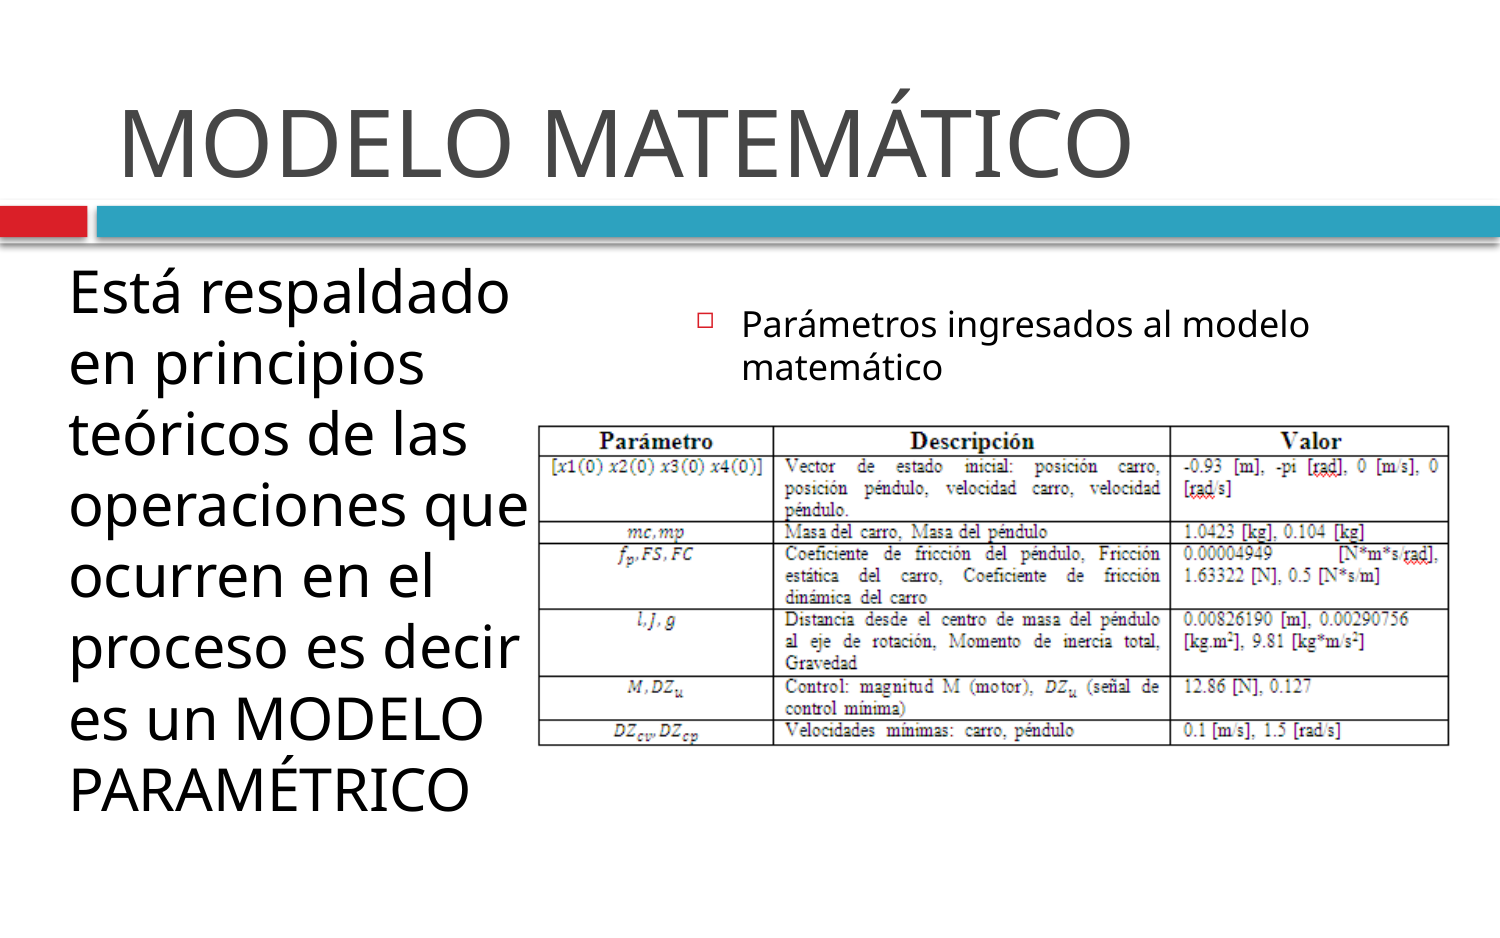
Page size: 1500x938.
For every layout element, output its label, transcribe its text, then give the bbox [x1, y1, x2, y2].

picture [527, 421, 1454, 751]
list Está respaldado en principios teóricos de las operaciones que ocurren en el proceso es decir es un MODELO PARAMÉTRICO [0, 246, 575, 842]
title MODELO MATEMÁTICO [99, 21, 1438, 205]
list Parámetros ingresados al modelo matemático [679, 293, 1385, 399]
